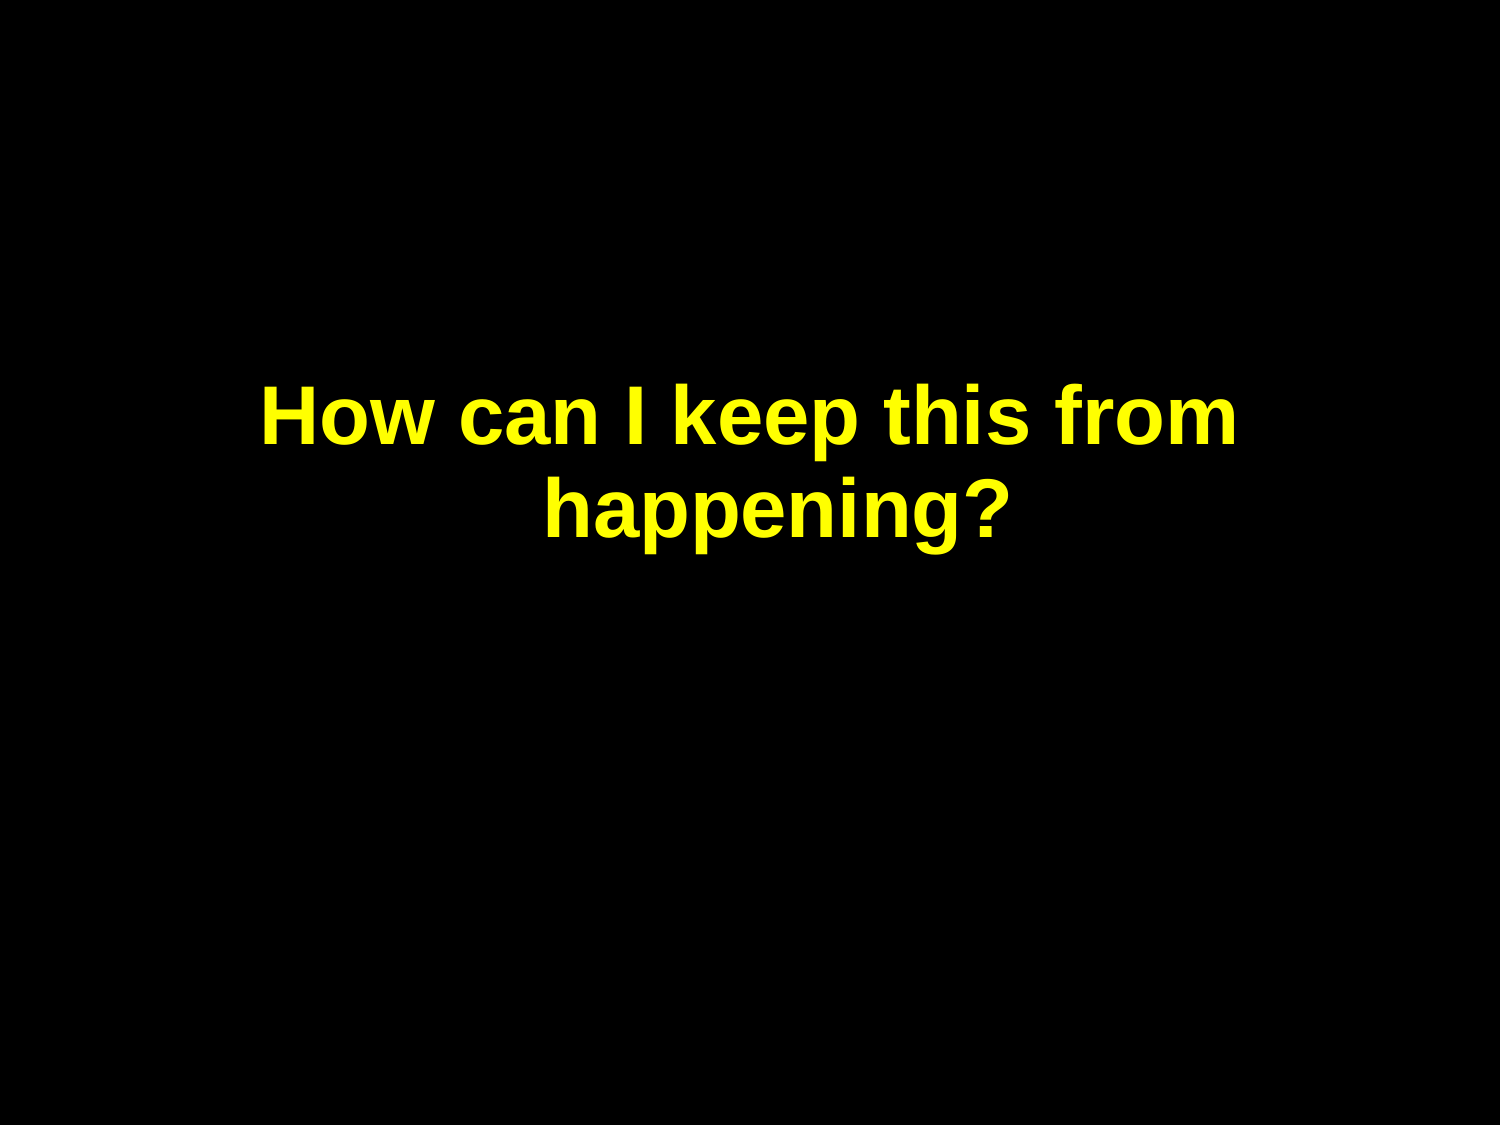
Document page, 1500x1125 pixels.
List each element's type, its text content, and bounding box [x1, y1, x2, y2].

list How can I keep this from happening? [112, 362, 1388, 938]
